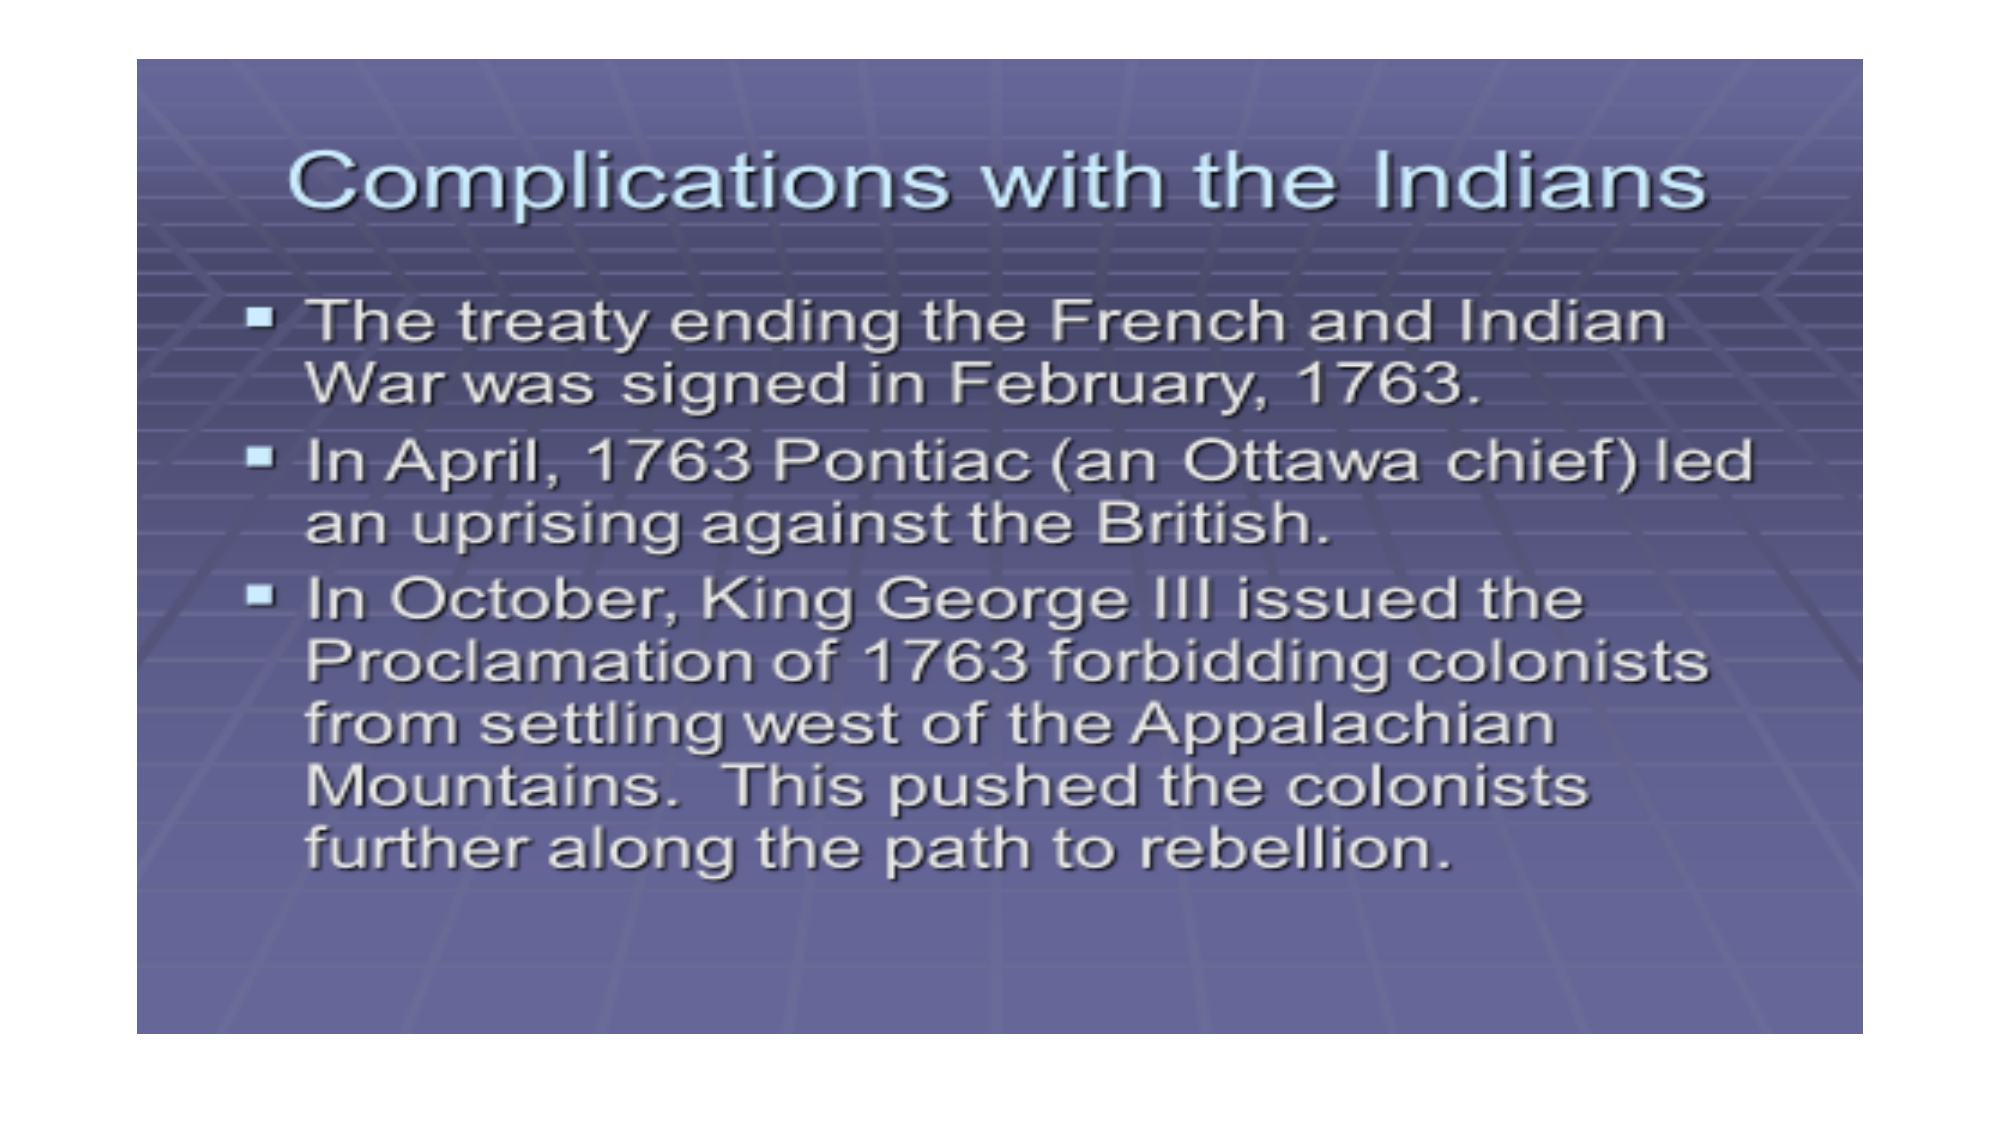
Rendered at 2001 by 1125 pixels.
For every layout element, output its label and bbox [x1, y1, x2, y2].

picture [137, 59, 1863, 1034]
